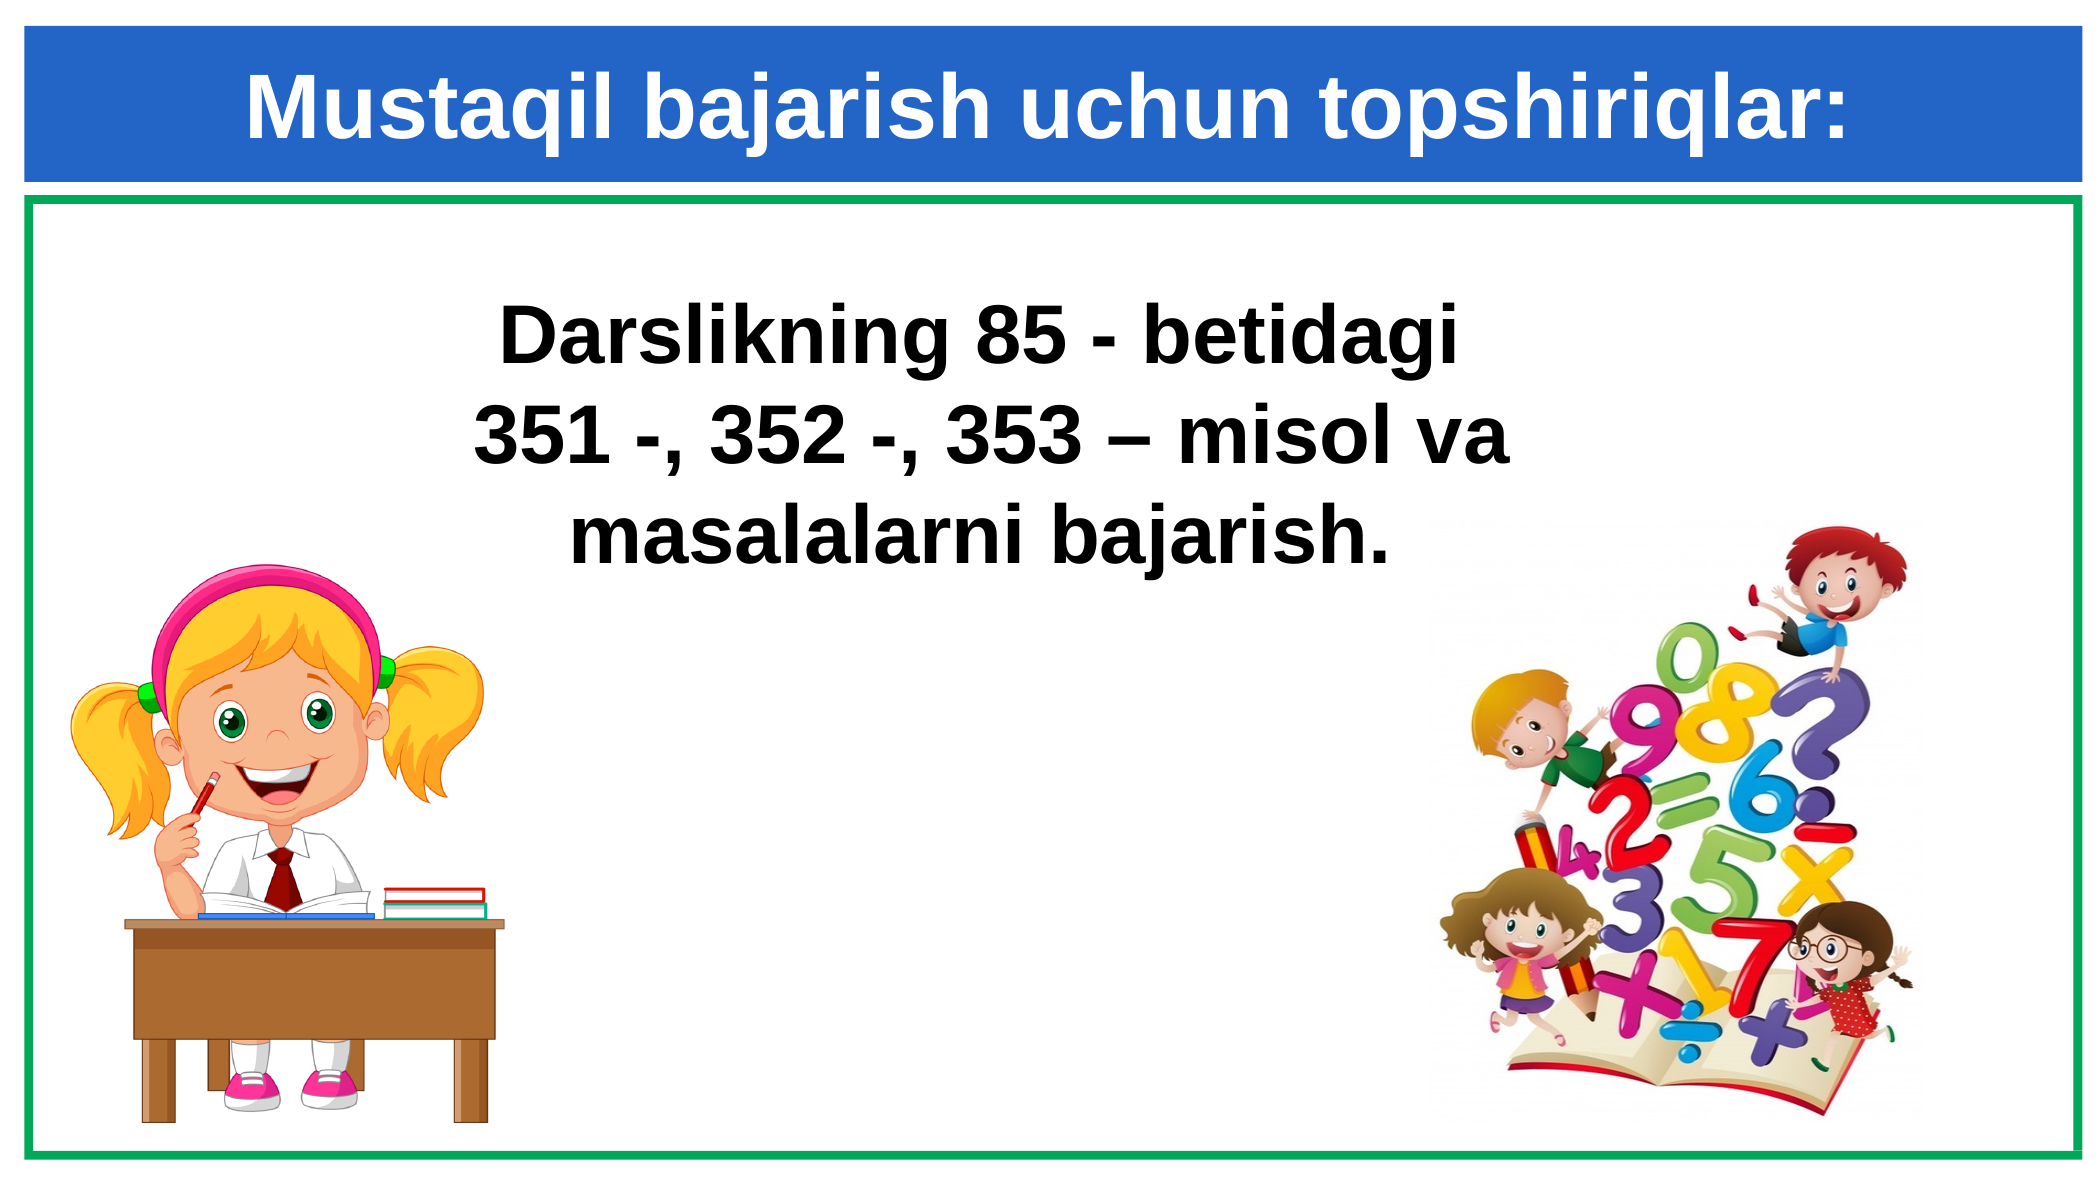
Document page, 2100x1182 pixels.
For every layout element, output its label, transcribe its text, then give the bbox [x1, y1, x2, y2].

picture [1427, 519, 1925, 1123]
text_box Darslikning 85 - betidagi 351 -, 352 -, 353 – misol va masalalarni bajarish. [371, 272, 1612, 588]
text_box Mustaqil bajarish uchun topshiriqlar: [65, 39, 2035, 165]
picture [65, 554, 531, 1123]
